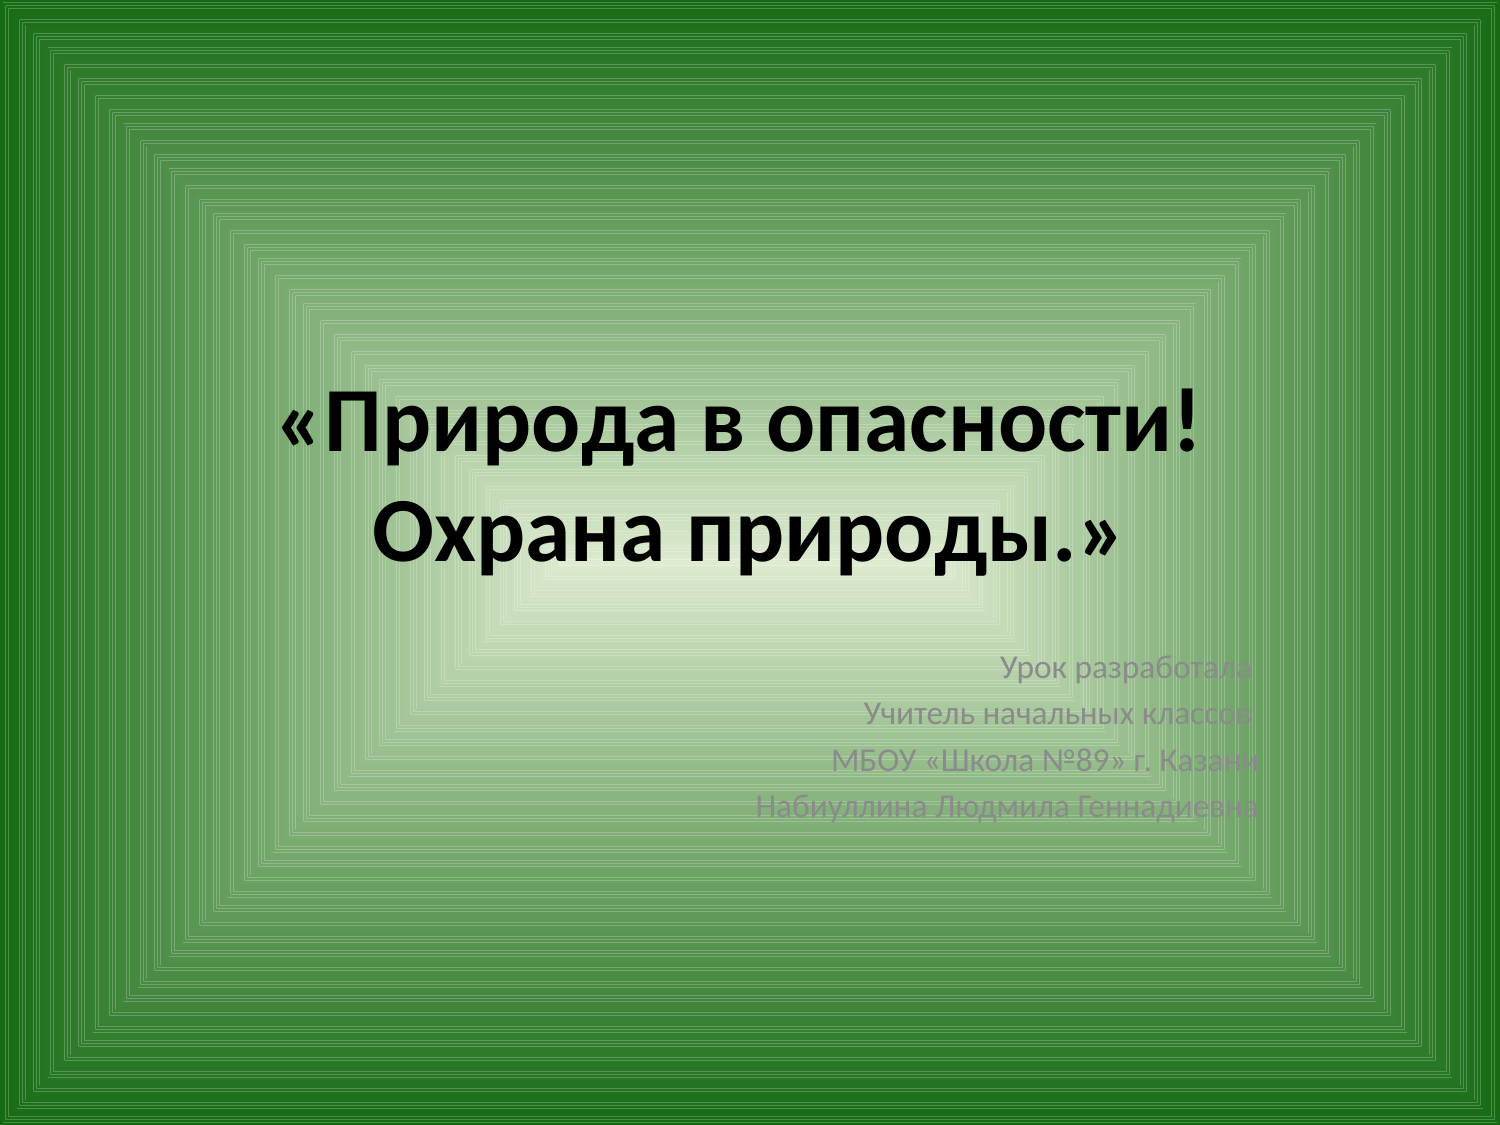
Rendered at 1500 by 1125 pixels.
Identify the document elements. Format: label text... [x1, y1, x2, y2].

title «Природа в опасности! Охрана природы.» [112, 349, 1388, 591]
subtitle Урок разработала Учитель начальных классов МБОУ «Школа №89» г. Казани Набиуллина Людмила Геннадиевна [225, 637, 1275, 925]
